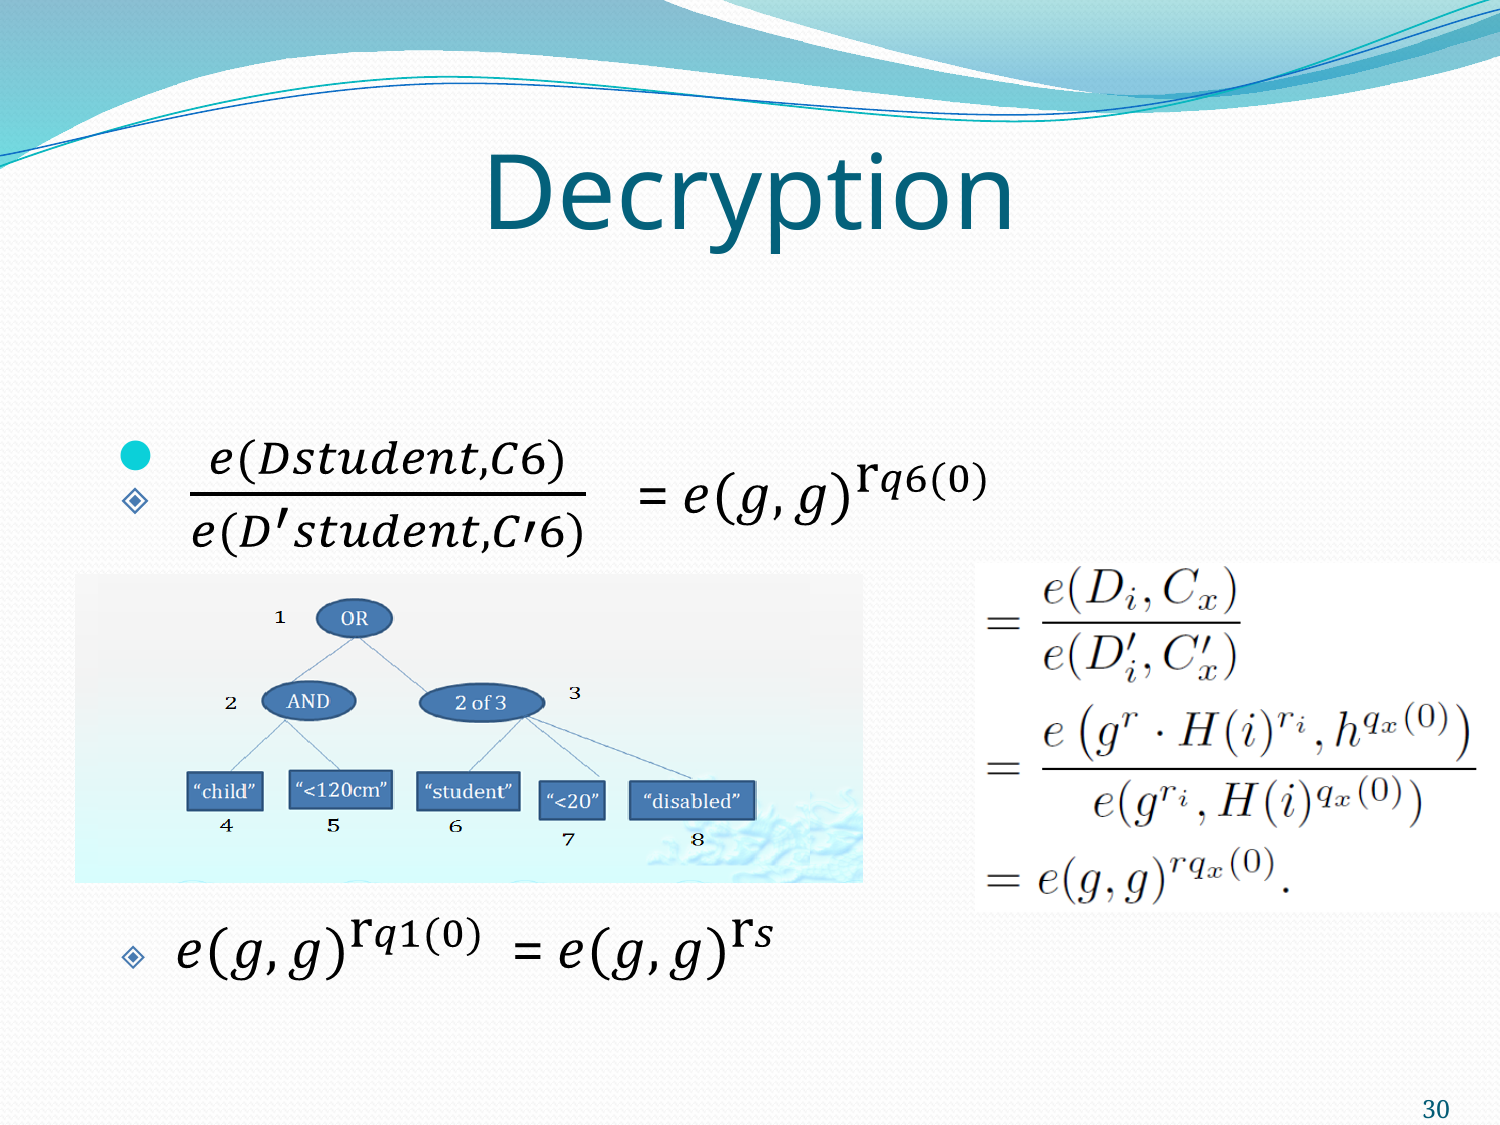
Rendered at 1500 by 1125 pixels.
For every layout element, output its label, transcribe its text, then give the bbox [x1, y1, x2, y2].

picture [975, 563, 1500, 913]
title Decryption [75, 62, 1425, 250]
text_box 30 [1100, 1067, 1450, 1125]
list [101, 422, 1450, 1030]
picture [74, 574, 863, 884]
